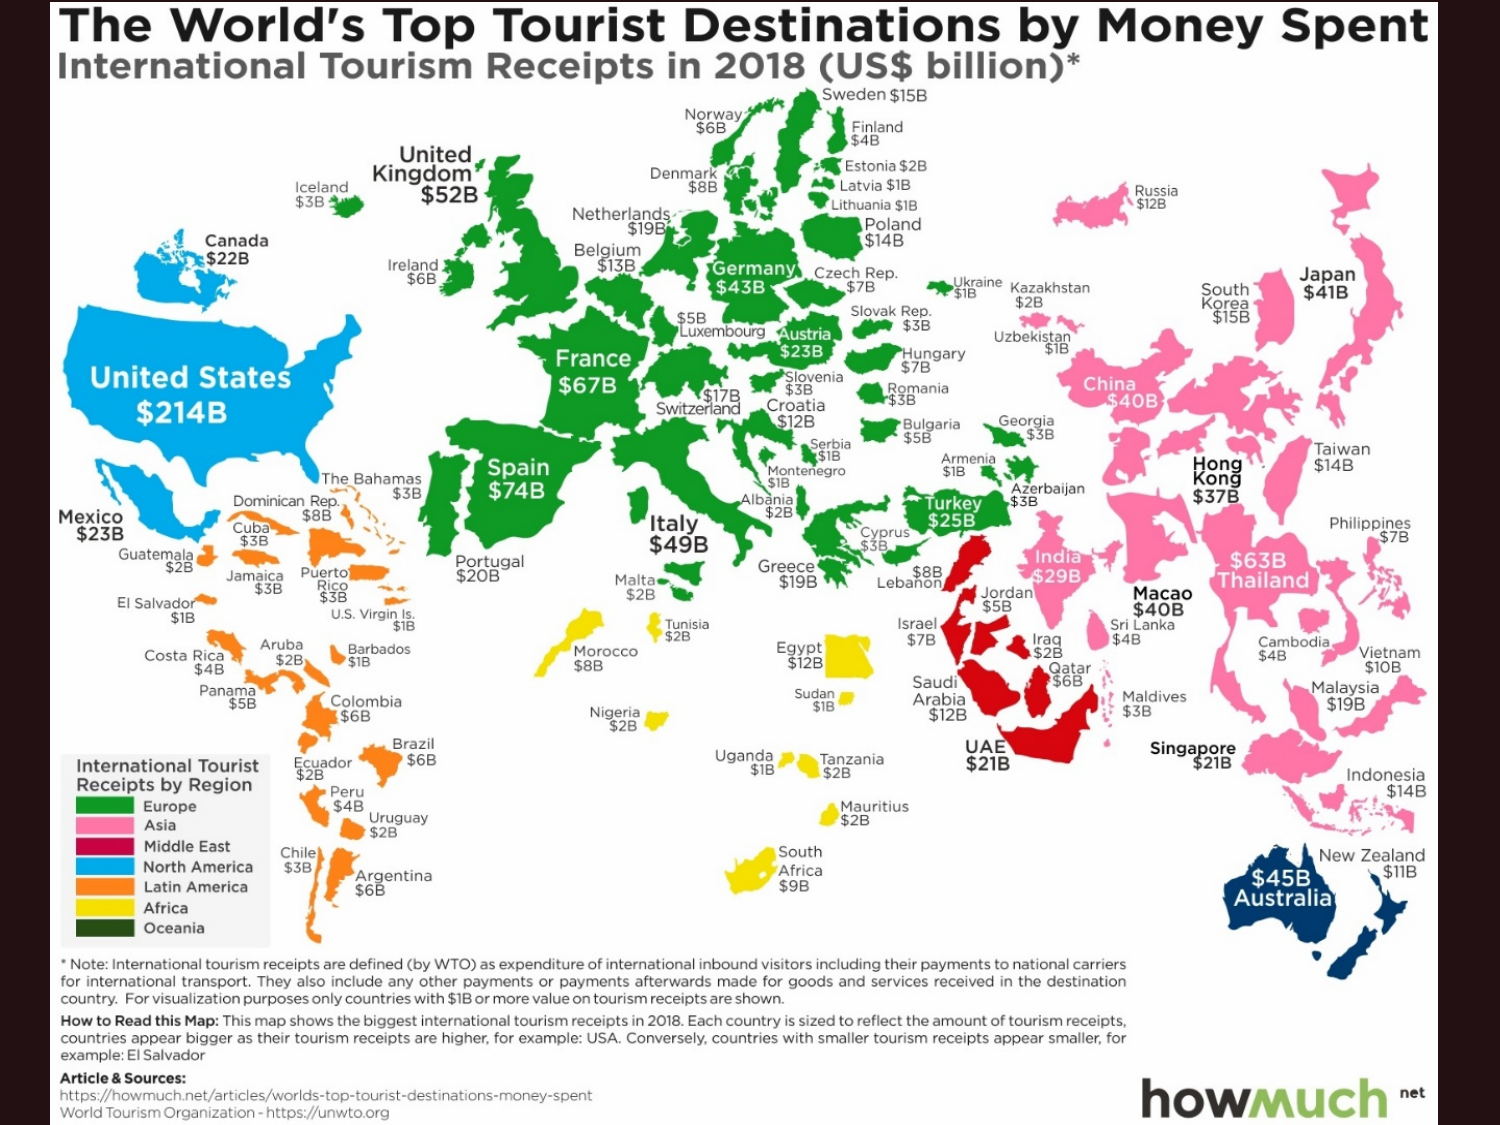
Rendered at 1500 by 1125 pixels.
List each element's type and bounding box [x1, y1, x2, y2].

list [49, 1, 1438, 1125]
